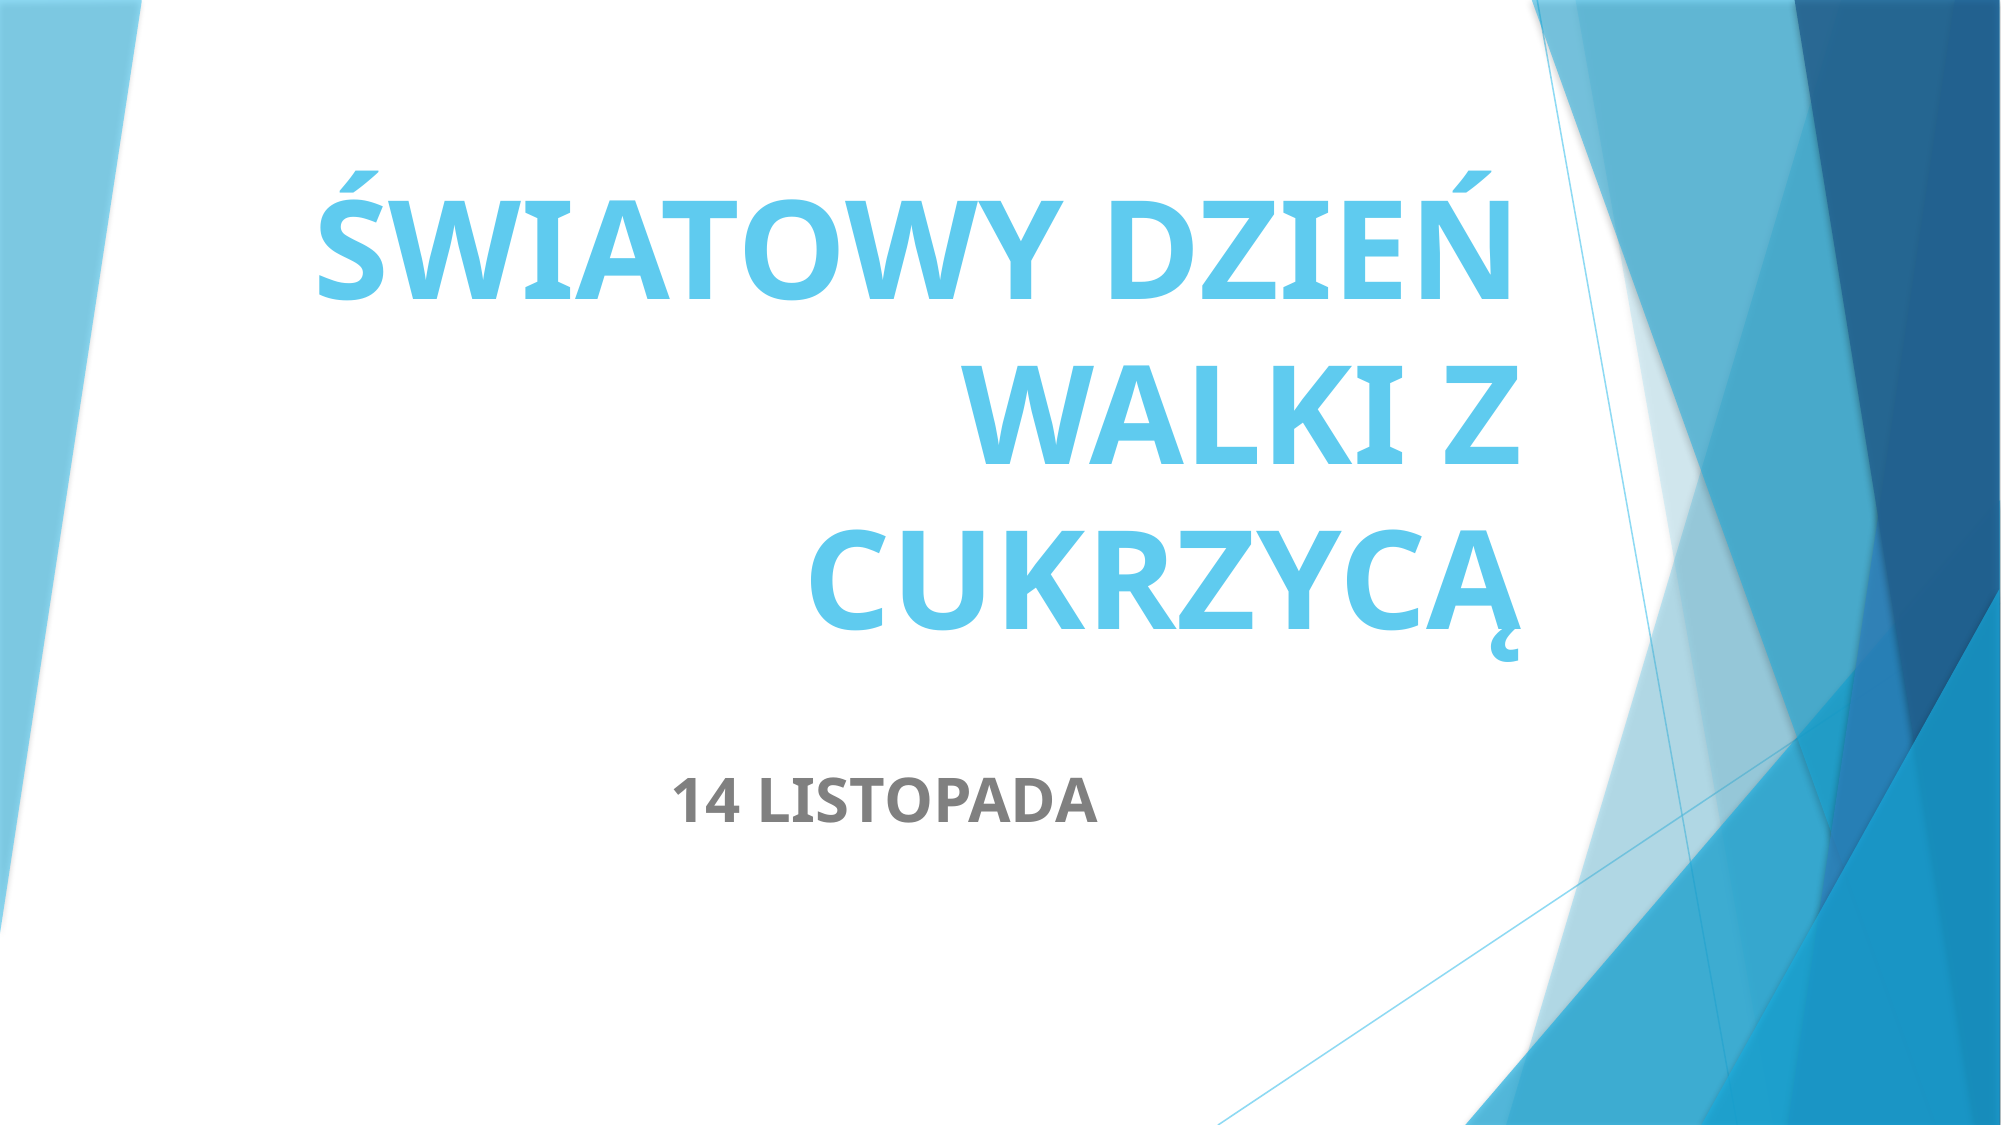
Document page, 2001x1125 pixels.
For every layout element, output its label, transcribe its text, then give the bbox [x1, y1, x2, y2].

subtitle 14 LISTOPADA [247, 664, 1522, 845]
title ŚWIATOWY DZIEŃ WALKI Z CUKRZYCĄ [247, 161, 1538, 665]
